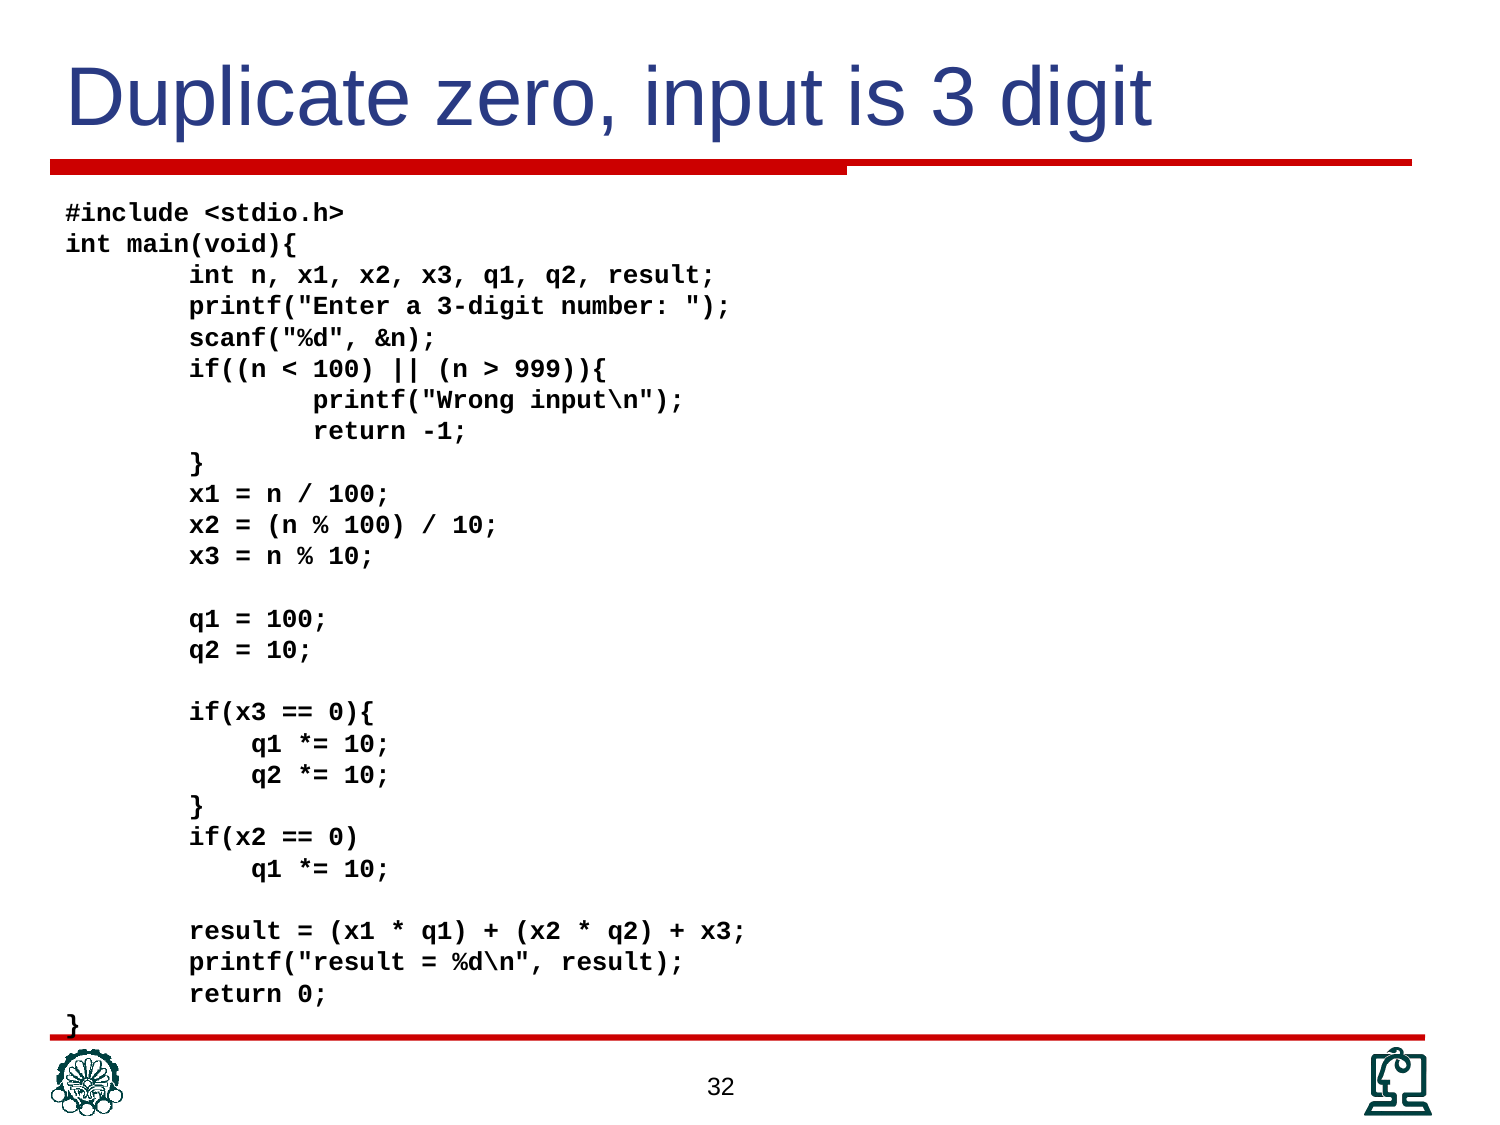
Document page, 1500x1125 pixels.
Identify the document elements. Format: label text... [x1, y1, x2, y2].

picture [1362, 1045, 1438, 1119]
slide_number 32 [649, 1062, 751, 1103]
title Duplicate zero, input is 3 digit [50, 24, 1475, 150]
picture [50, 1047, 125, 1118]
list #include <stdio.h> int main(void){ int n, x1, x2, x3, q1, q2, result; printf("Enter a 3-digit number: "); scanf("%d", &n); if((n < 100) || (n > 999)){ printf("Wrong input\n"); return -1; } x1 = n / 100; x2 = (n % 100) / 10; x3 = n % 10; q1 = 100; q2 = 10; if(x3 == 0){ q1 *= 10; q2 *= 10; } if(x2 == 0) q1 *= 10; result = (x1 * q1) + (x2 * q2) + x3; printf("result = %d\n", result); return 0; } [50, 187, 1425, 1038]
